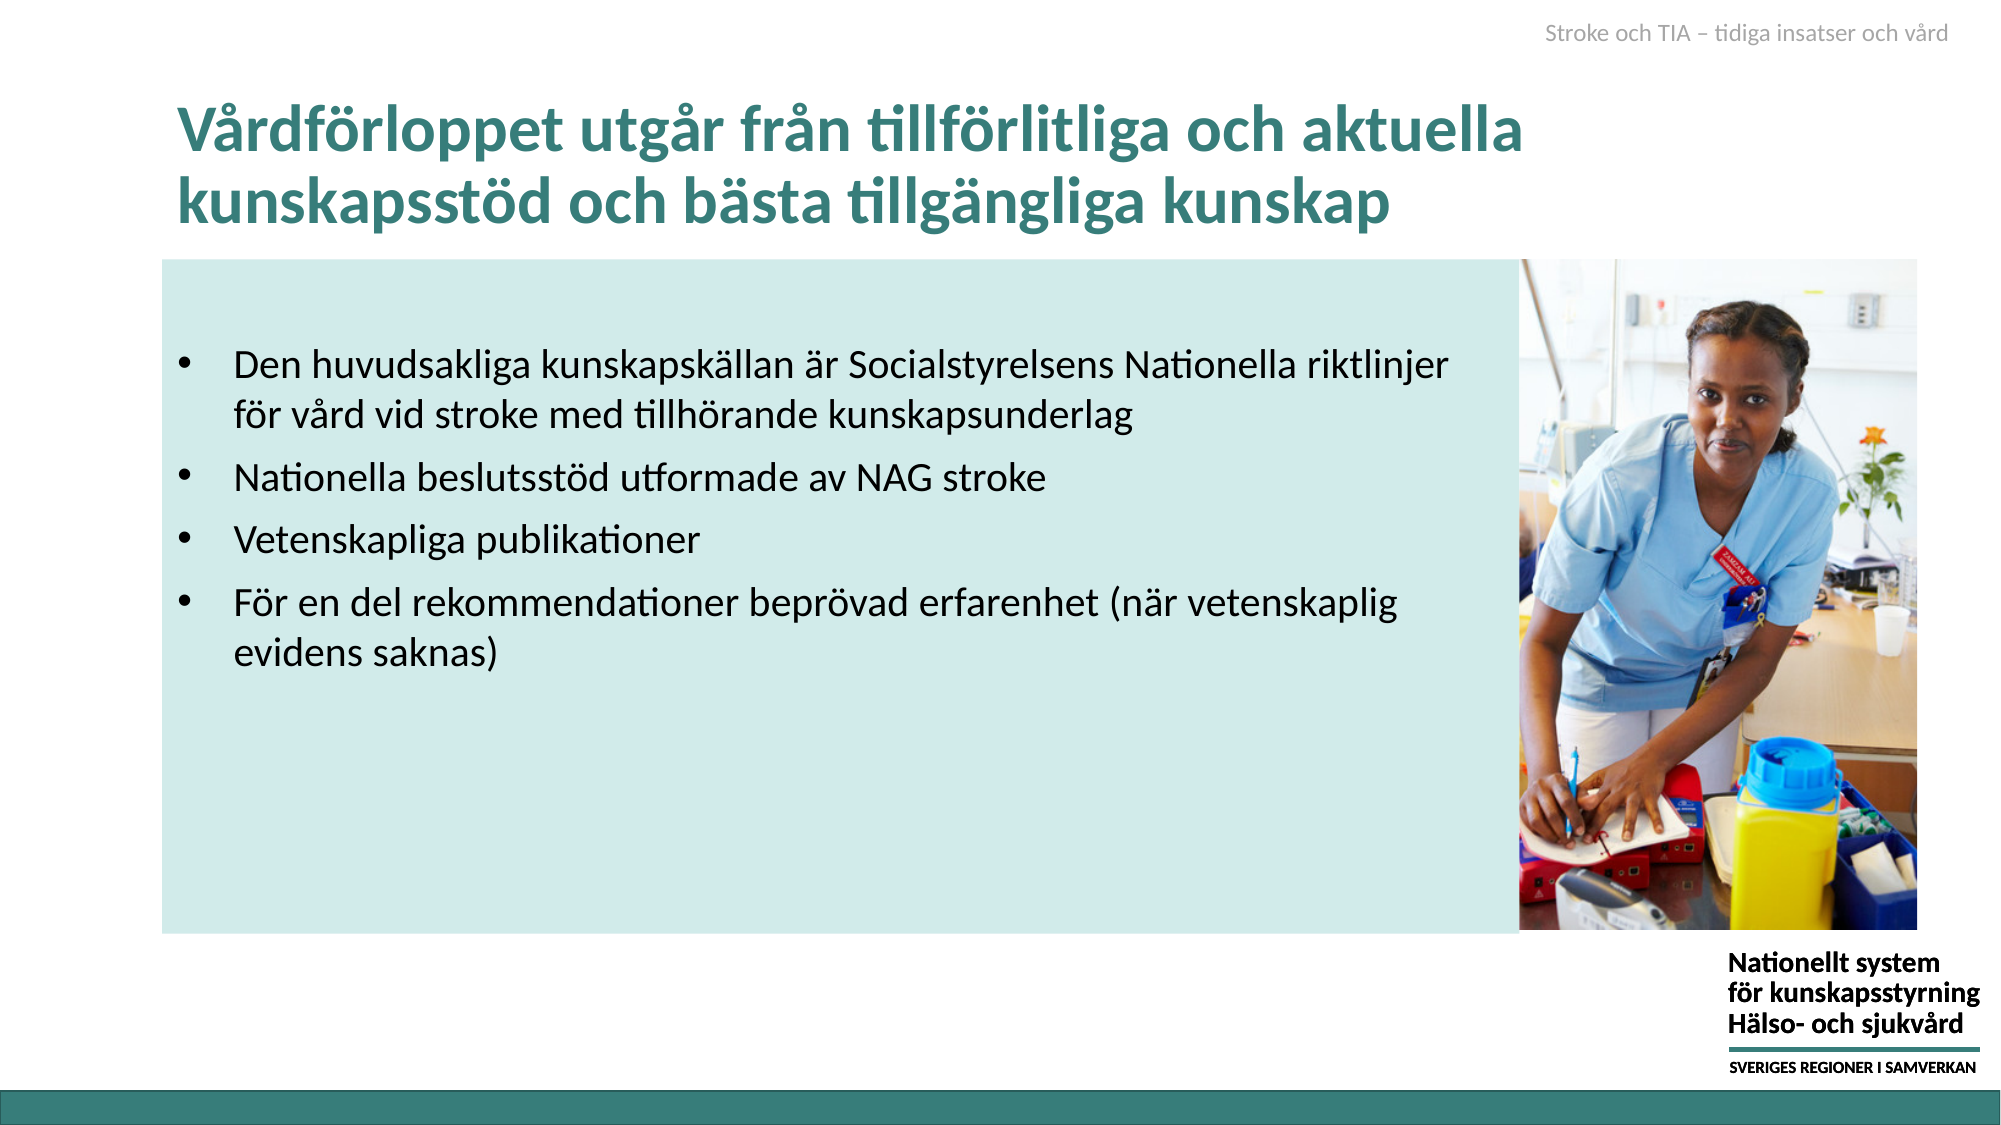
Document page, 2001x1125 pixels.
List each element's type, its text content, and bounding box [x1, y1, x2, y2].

text_box Stroke och TIA – tidiga insatser och vård [1530, 9, 2000, 54]
picture [1519, 259, 1918, 930]
title Vårdförloppet utgår från tillförlitliga och aktuella kunskapsstöd och bästa tillgängliga kunskap [162, 145, 1797, 246]
list Den huvudsakliga kunskapskällan är Socialstyrelsens Nationella riktlinjer för vård vid stroke med tillhörande kunskapsunderlag Nationella beslutsstöd utformade av NAG stroke Vetenskapliga publikationer För en del rekommendationer beprövad erfarenhet (när vetenskaplig evidens saknas) [162, 259, 1520, 934]
